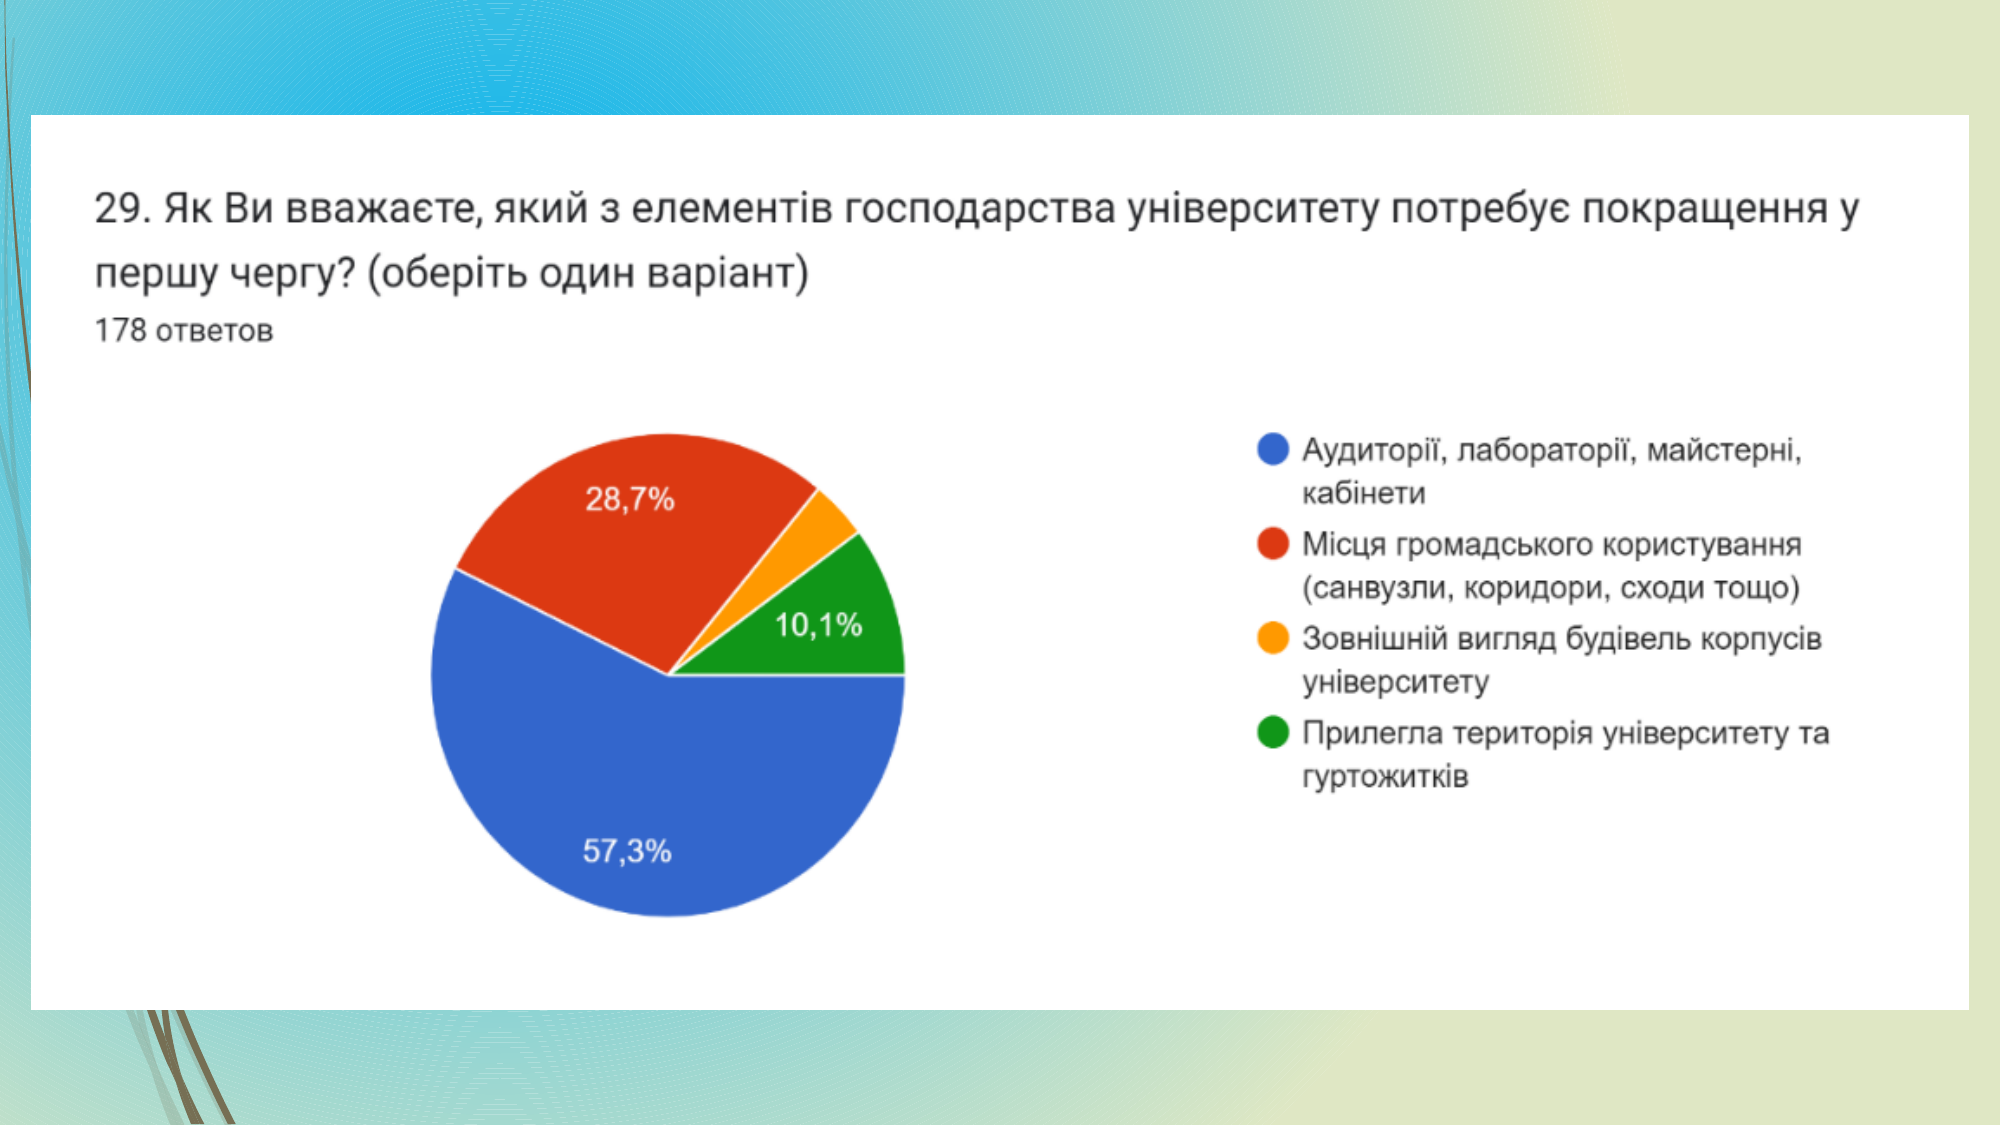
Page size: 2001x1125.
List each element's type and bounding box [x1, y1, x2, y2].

picture [31, 114, 1969, 1011]
